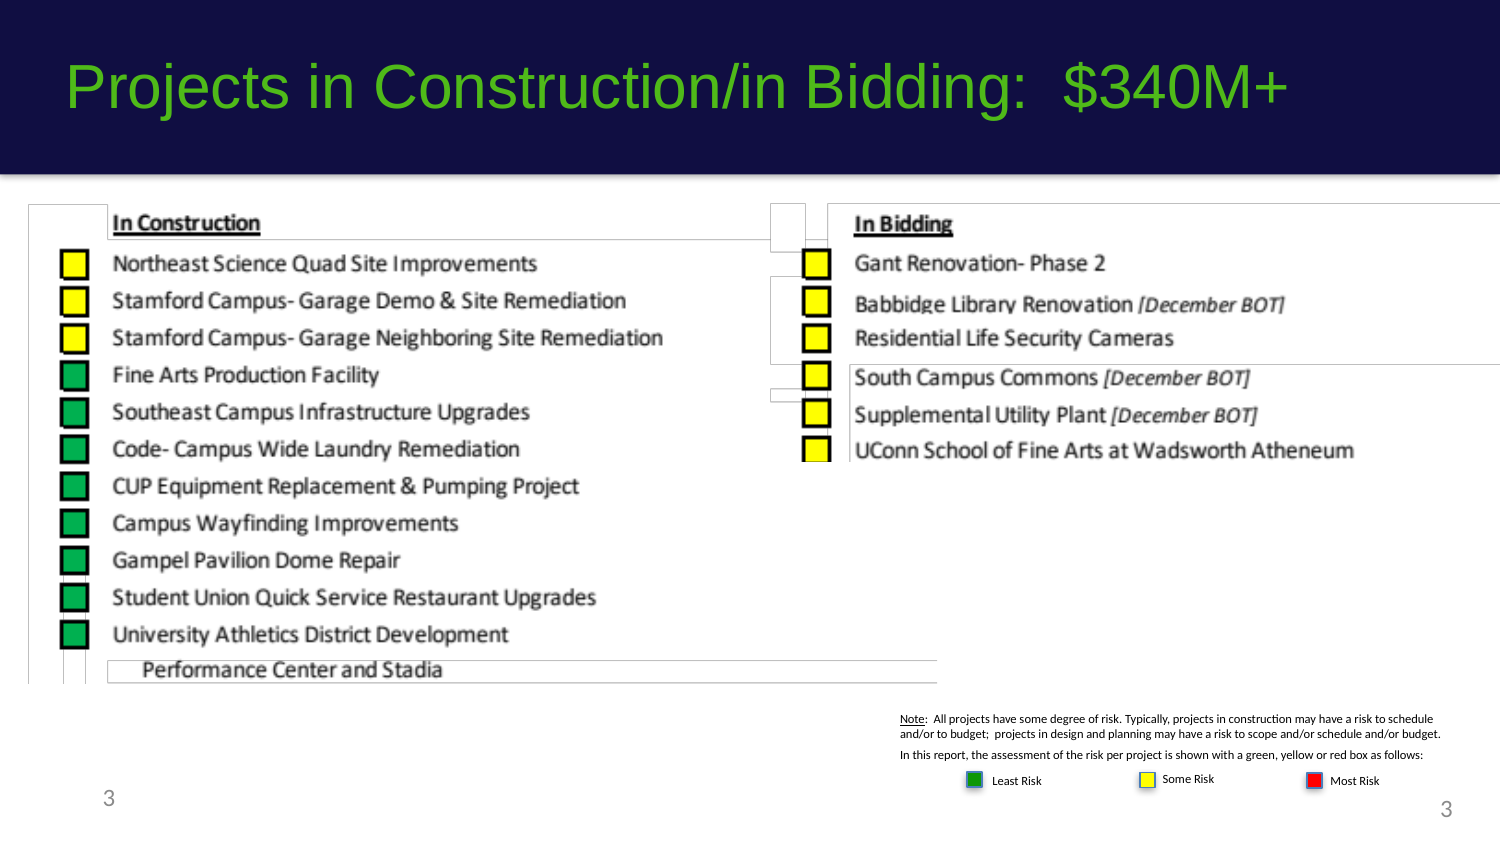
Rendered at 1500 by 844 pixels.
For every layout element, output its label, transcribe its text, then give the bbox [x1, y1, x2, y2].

text_box [1139, 772, 1147, 788]
text_box Note: All projects have some degree of risk. Typically, projects in construction may have a risk to schedule and/or to budget; projects in design and planning may have a risk to scope and/or schedule and/or budget. In this report, the assessment of the risk per project is shown with a green, yellow or red box as follows: [885, 703, 1468, 770]
text_box [966, 771, 983, 788]
text_box Some Risk [1147, 770, 1237, 794]
slide_number 3 [87, 773, 438, 819]
text_box Most Risk [1315, 770, 1397, 796]
text_box 3 [1424, 785, 1500, 831]
text_box Least Risk [980, 770, 1059, 795]
title Projects in Construction/in Bidding: $340M+ [50, 47, 1483, 175]
text_box [1306, 772, 1315, 789]
picture [26, 201, 1500, 684]
text_box [28, 471, 1419, 818]
